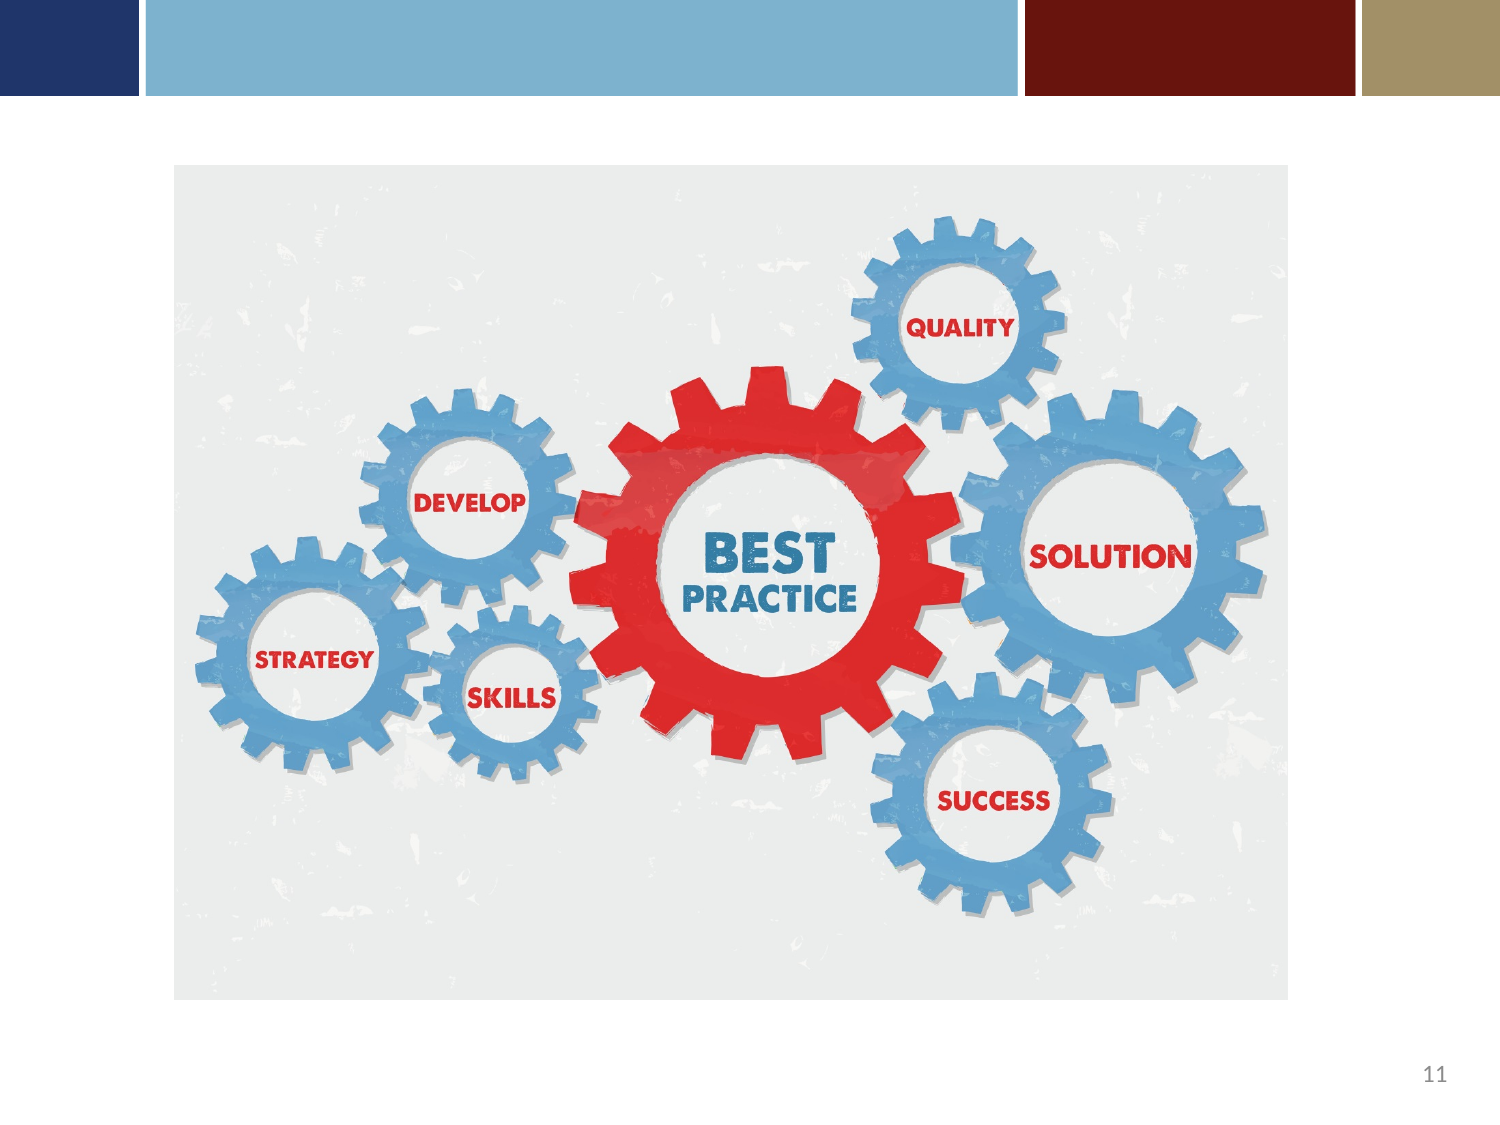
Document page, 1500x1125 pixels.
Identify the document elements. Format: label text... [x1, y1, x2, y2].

picture [174, 165, 1288, 1001]
picture [0, 0, 1500, 96]
slide_number 11 [1112, 1042, 1463, 1103]
